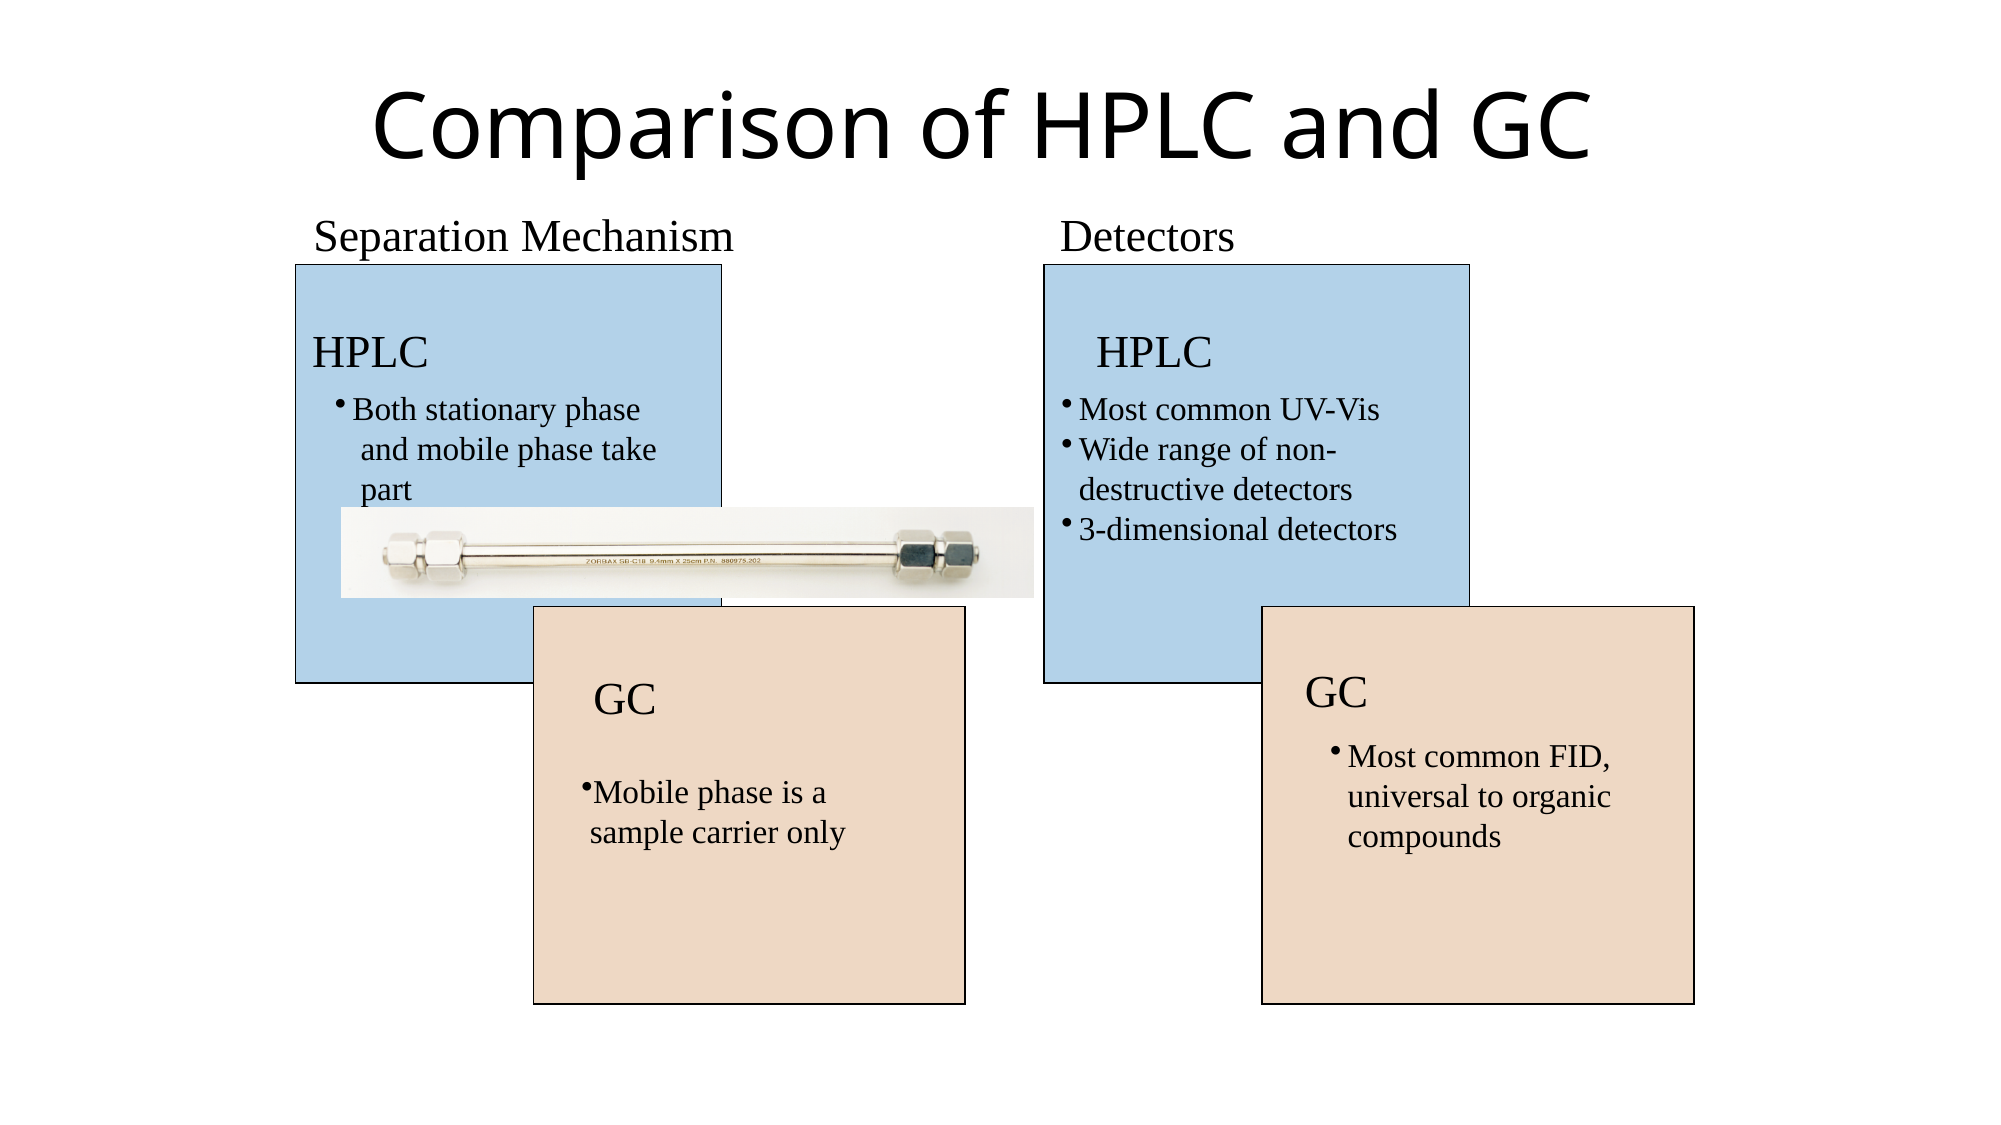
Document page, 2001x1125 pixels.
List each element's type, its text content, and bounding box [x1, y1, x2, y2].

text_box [295, 198, 1694, 1004]
title Comparison of HPLC and GC [355, 35, 1631, 198]
